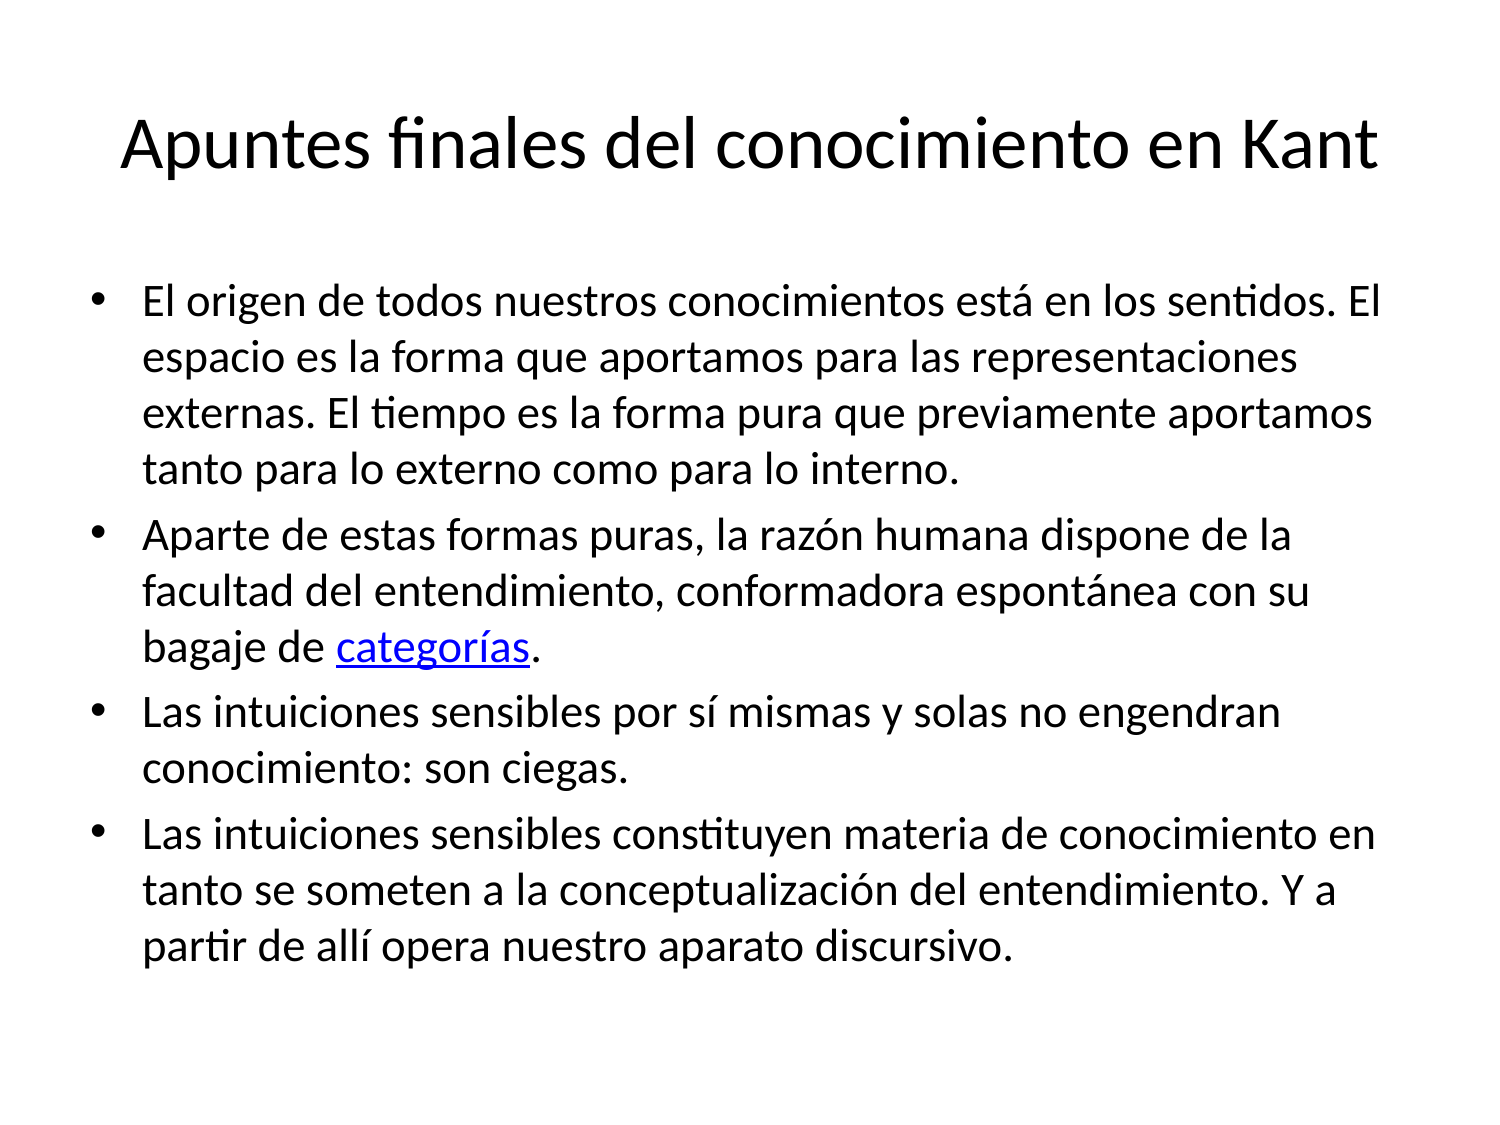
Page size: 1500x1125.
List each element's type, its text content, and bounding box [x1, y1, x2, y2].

list El origen de todos nuestros conocimientos está en los sentidos. El espacio es la forma que aportamos para las representaciones externas. El tiempo es la forma pura que previamente aportamos tanto para lo externo como para lo interno. Aparte de estas formas puras, la razón humana dispone de la facultad del entendimiento, conformadora espontánea con su bagaje de categorías. Las intuiciones sensibles por sí mismas y solas no engendran conocimiento: son ciegas. Las intuiciones sensibles constituyen materia de conocimiento en tanto se someten a la conceptualización del entendimiento. Y a partir de allí opera nuestro aparato discursivo. [75, 262, 1425, 1005]
title Apuntes finales del conocimiento en Kant [75, 45, 1425, 233]
